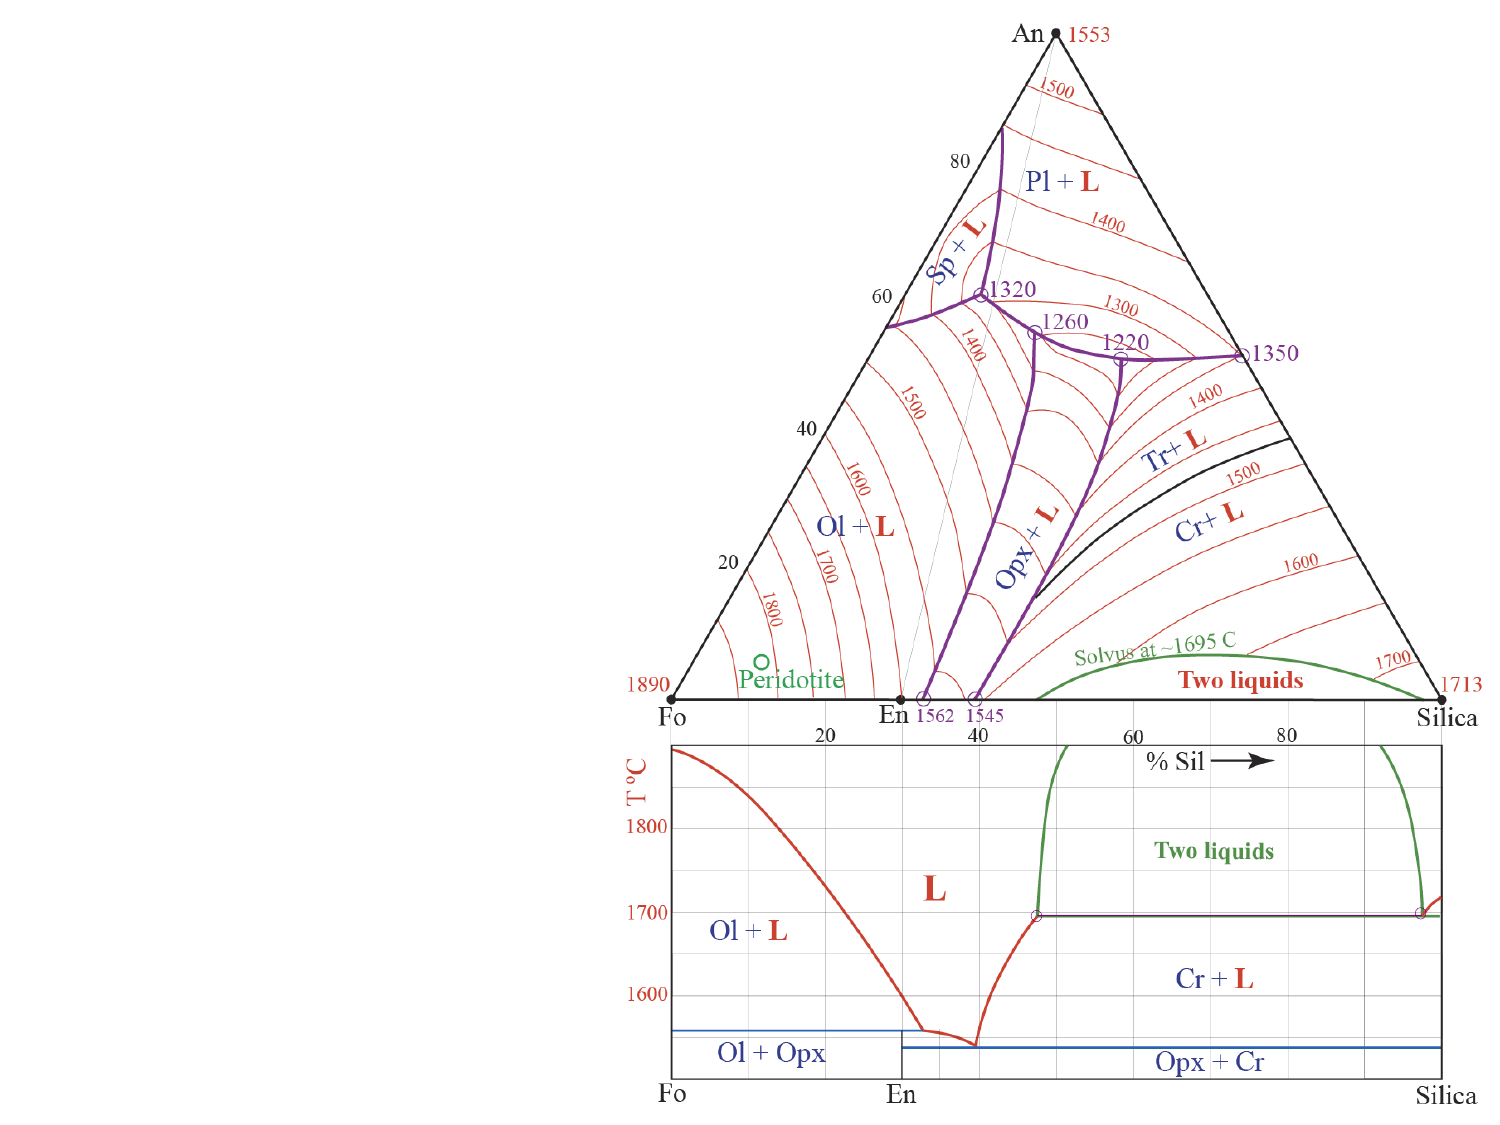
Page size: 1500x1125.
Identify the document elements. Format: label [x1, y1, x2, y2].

picture [622, 19, 1483, 1114]
